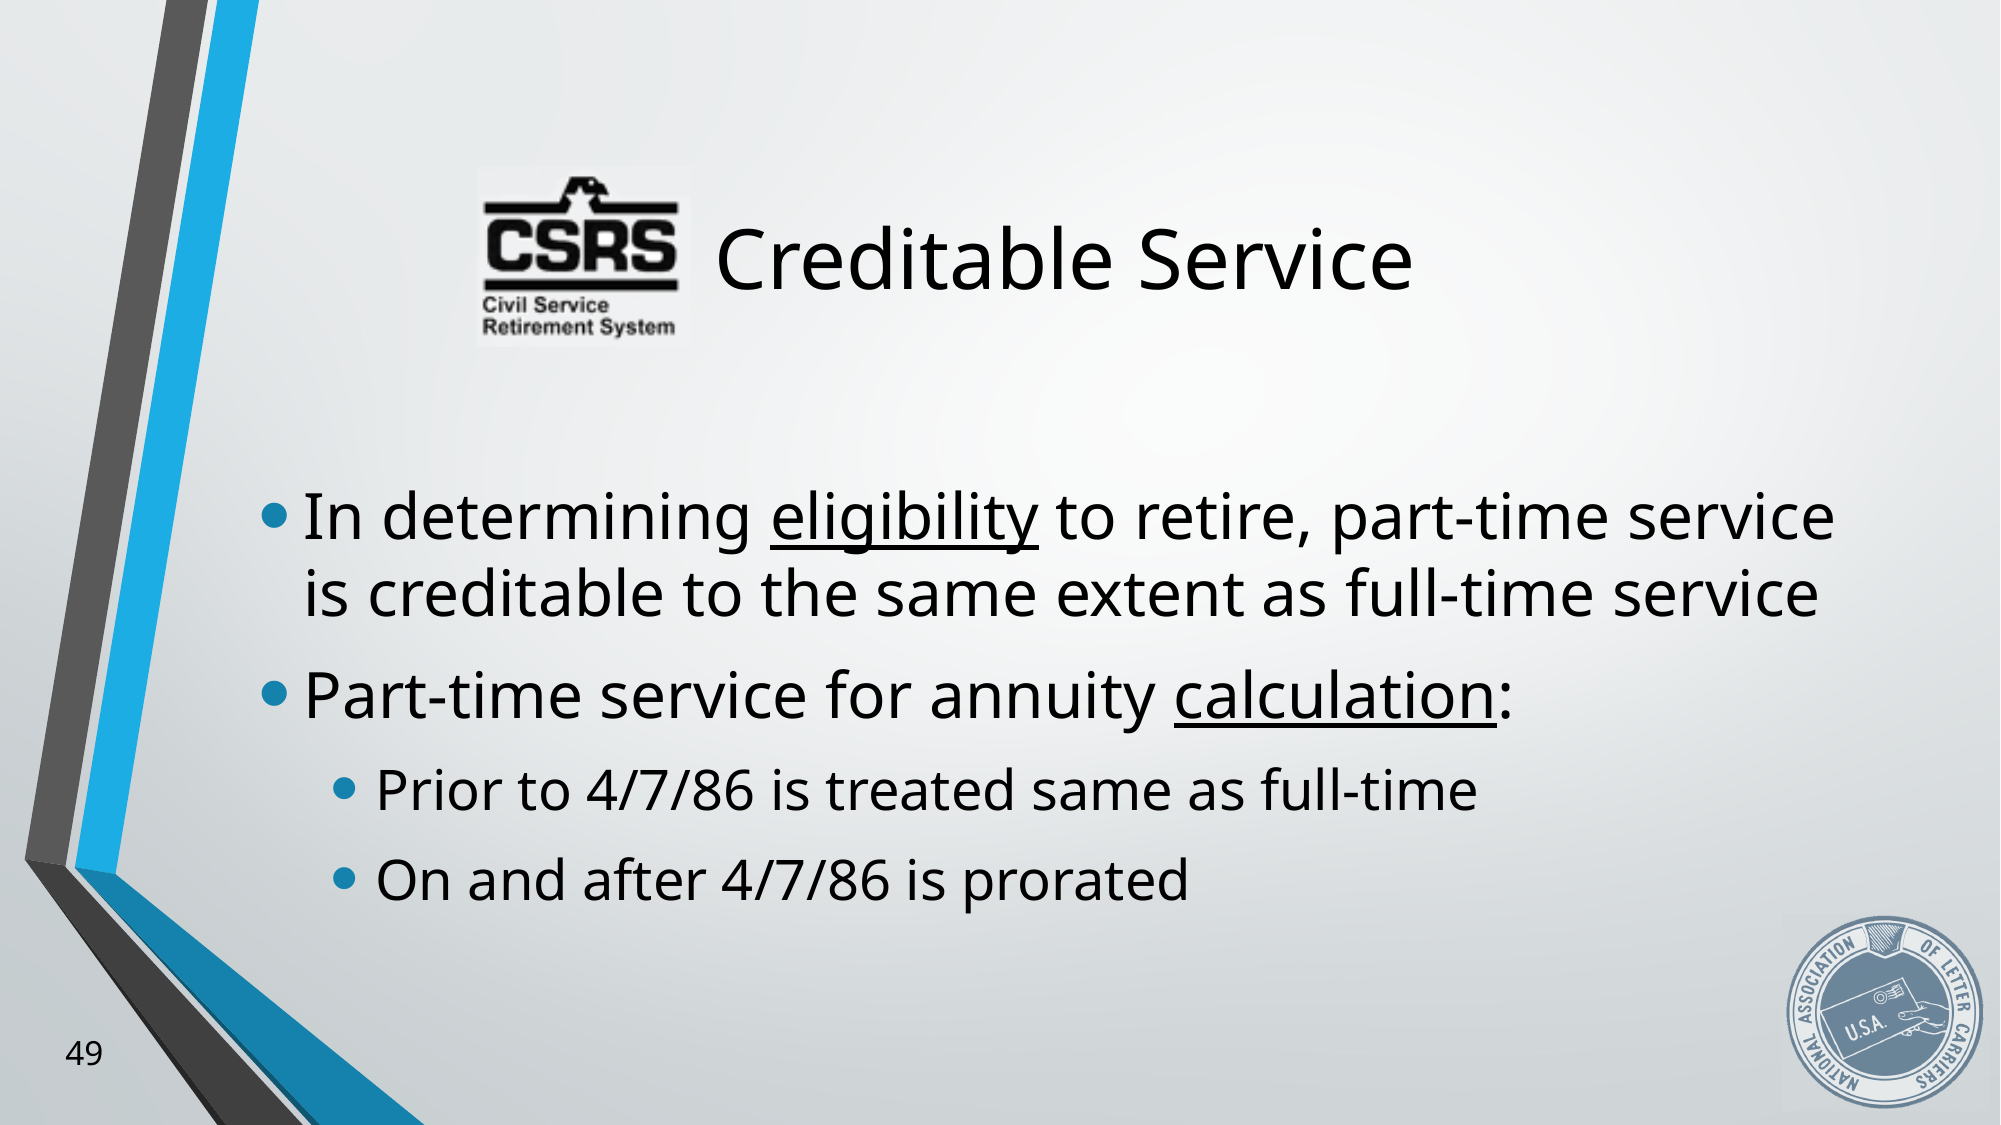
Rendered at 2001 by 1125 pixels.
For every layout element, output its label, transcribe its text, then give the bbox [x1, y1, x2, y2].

title Creditable Service [243, 112, 1887, 400]
slide_number 49 [27, 1025, 119, 1085]
list In determining eligibility to retire, part-time service is creditable to the same extent as full-time service Part-time service for annuity calculation: Prior to 4/7/86 is treated same as full-time On and after 4/7/86 is prorated [243, 437, 1887, 950]
picture [477, 166, 692, 347]
